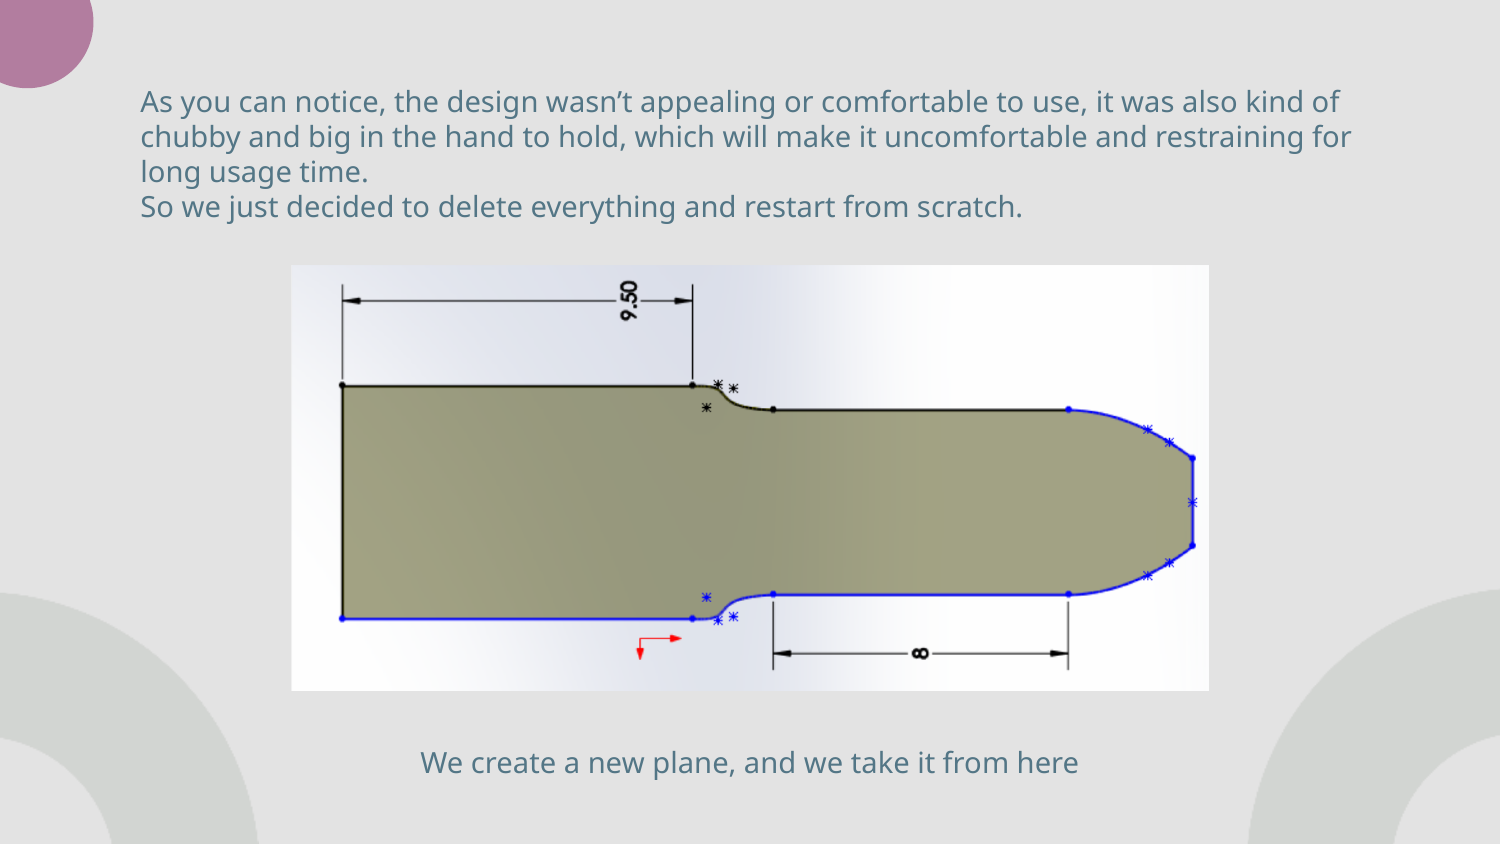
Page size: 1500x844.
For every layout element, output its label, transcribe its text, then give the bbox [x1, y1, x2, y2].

text_box We create a new plane, and we take it from here [403, 728, 531, 789]
picture [293, 18, 1209, 844]
text_box We create a new plane, and we take it from here [968, 728, 1097, 789]
text_box As you can notice, the design wasn’t appealing or comfortable to use, it was also kind of chubby and big in the hand to hold, which will make it uncomfortable and restraining for long usage time. So we just decided to delete everything and restart from scratch. [968, 68, 1375, 251]
text_box As you can notice, the design wasn’t appealing or comfortable to use, it was also kind of chubby and big in the hand to hold, which will make it uncomfortable and restraining for long usage time. So we just decided to delete everything and restart from scratch. [125, 68, 531, 251]
